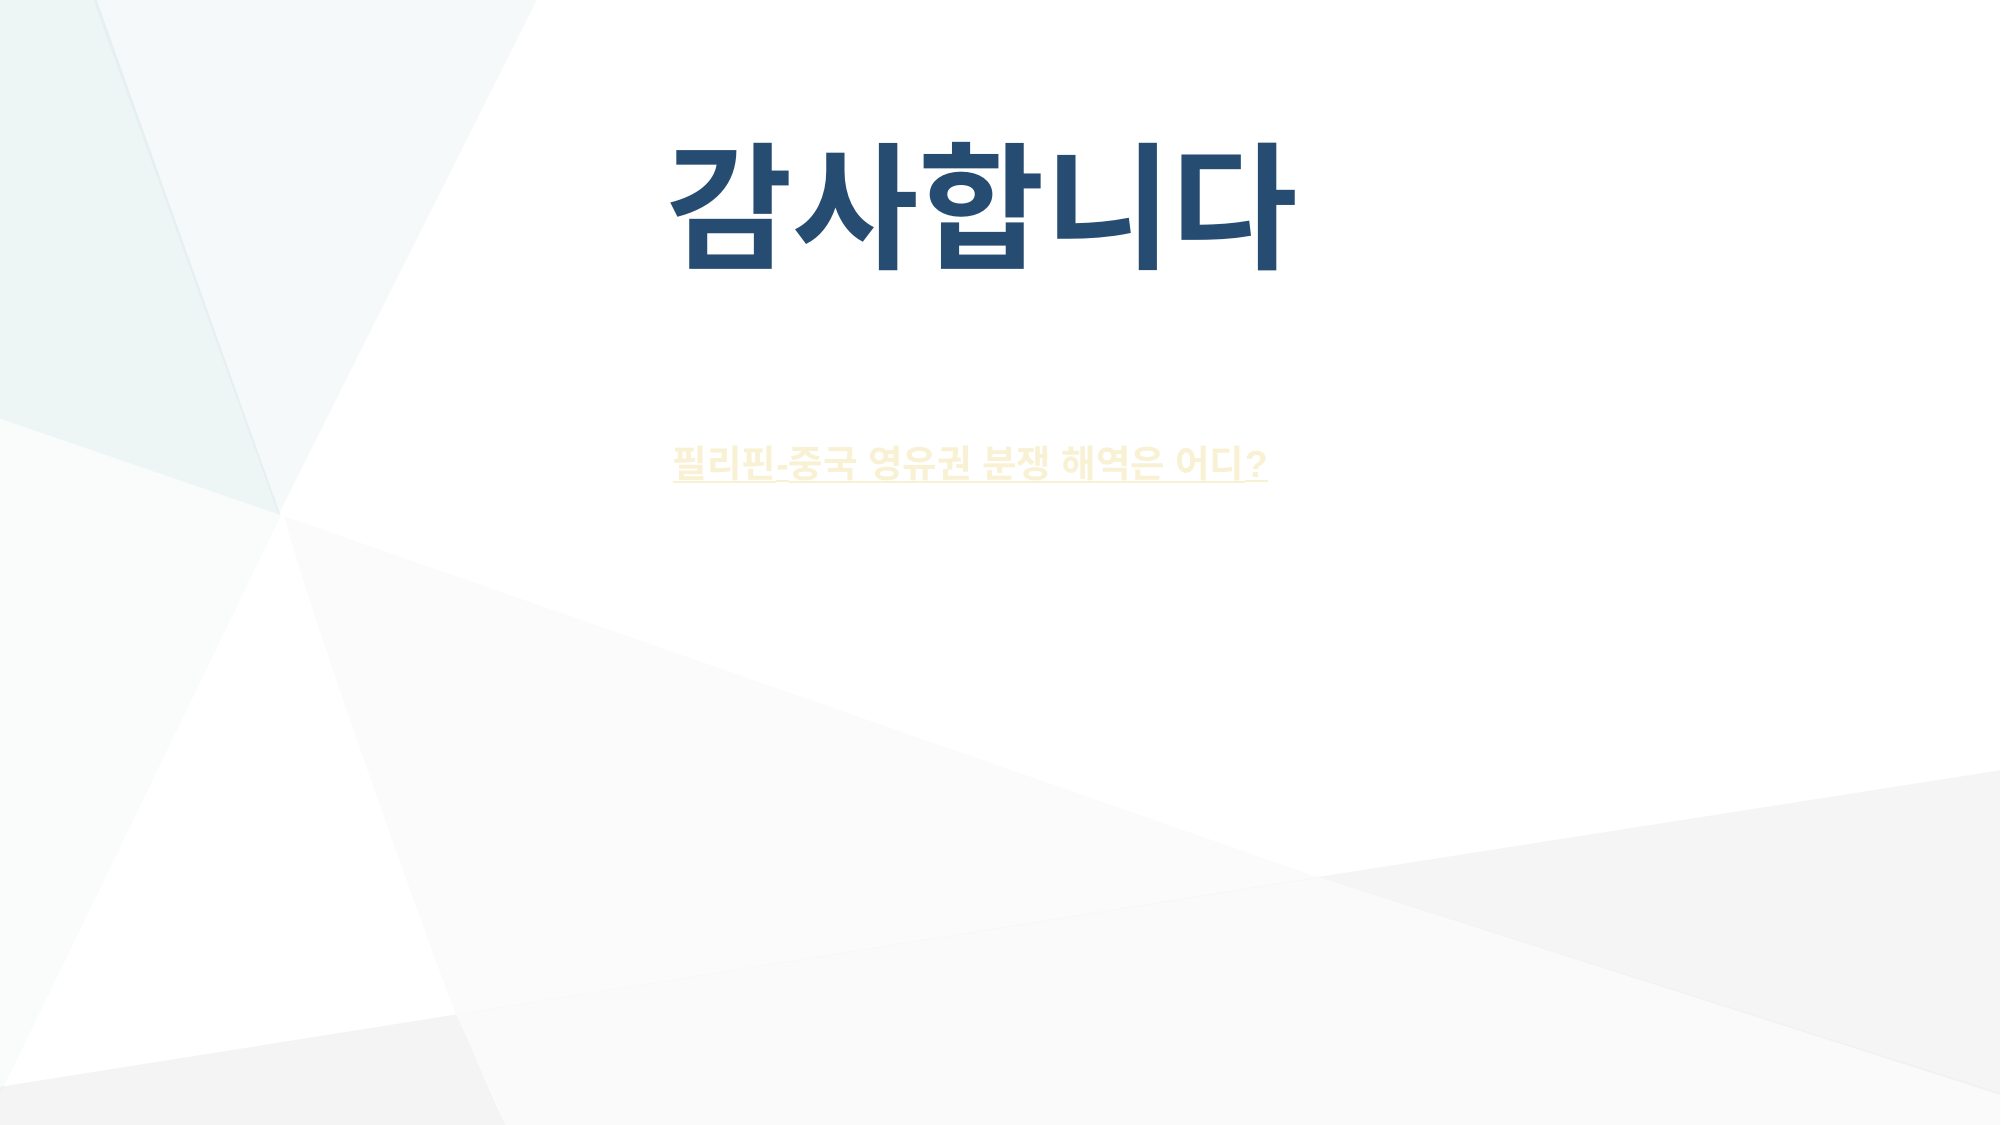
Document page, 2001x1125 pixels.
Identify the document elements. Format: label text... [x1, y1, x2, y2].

text_box 필리핀-중국 영유권 분쟁 해역은 어디? [657, 432, 1283, 502]
text_box 감사합니다 [373, 113, 1591, 294]
